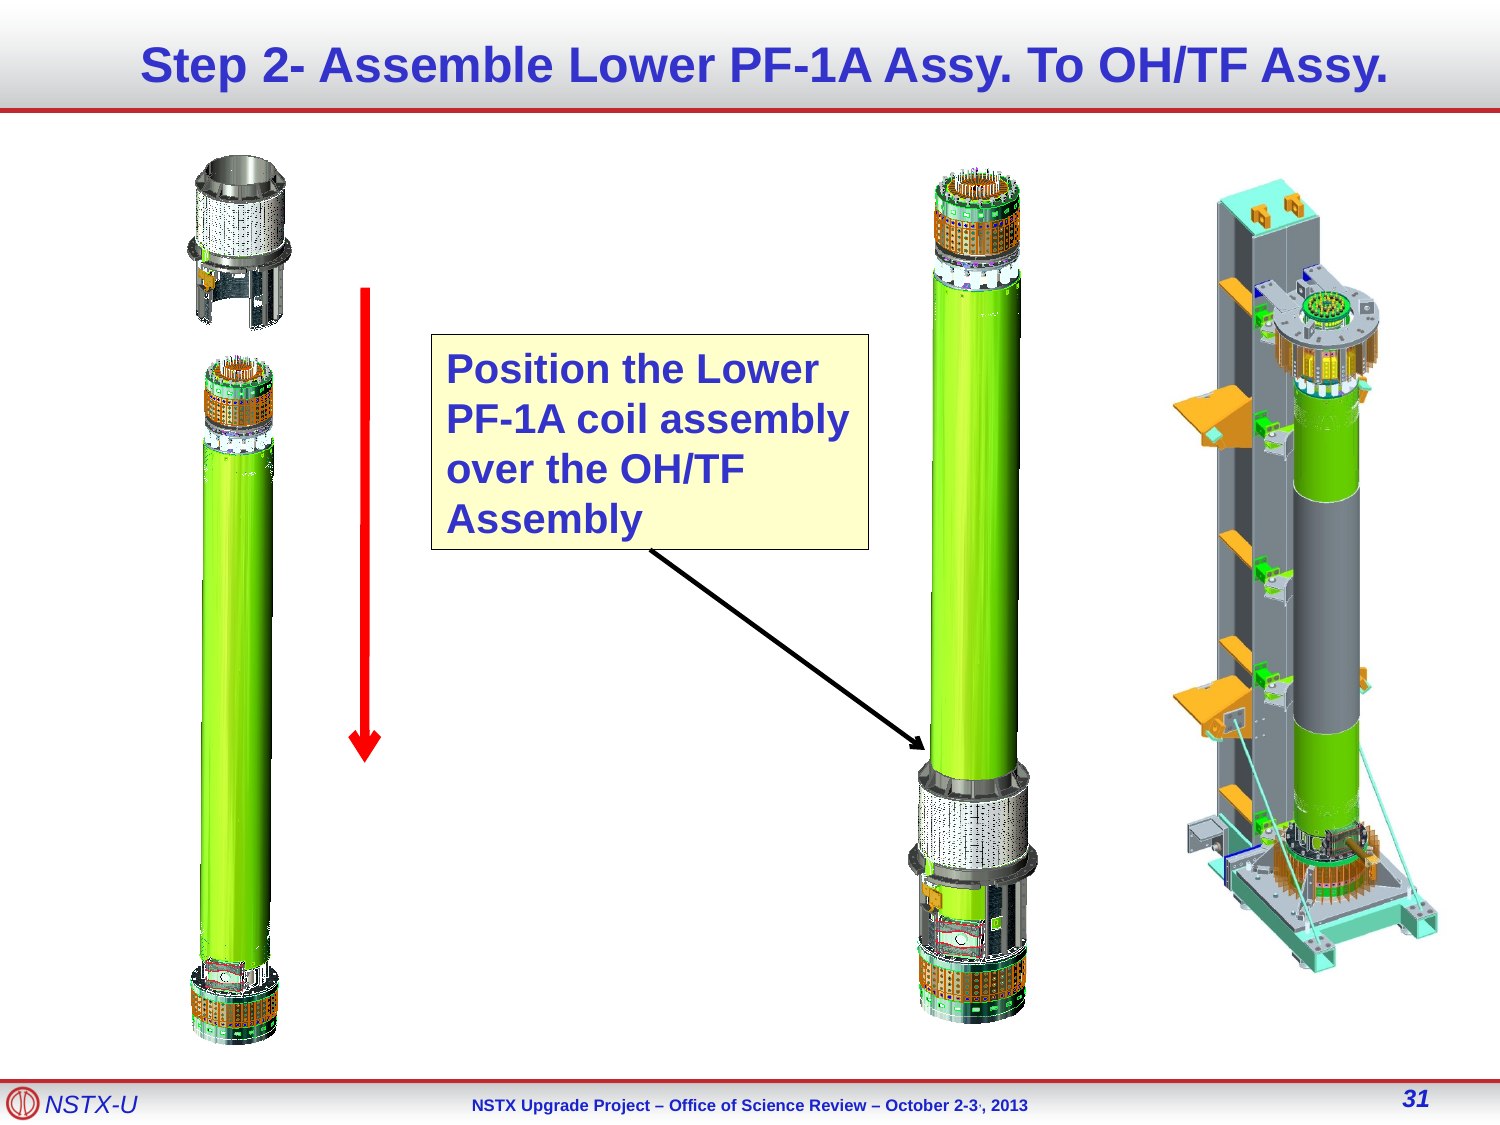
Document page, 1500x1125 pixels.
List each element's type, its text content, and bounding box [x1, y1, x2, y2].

picture [174, 526, 369, 1051]
picture [174, 149, 369, 524]
picture [849, 149, 1110, 1025]
picture [1124, 174, 1460, 1001]
text_box Position the Lower PF-1A coil assembly over the OH/TF Assembly [431, 334, 844, 550]
picture [0, 1079, 1500, 1125]
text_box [649, 551, 926, 751]
text_box Step 2- Assemble Lower PF-1A Assy. To OH/TF Assy. [125, 24, 1406, 100]
